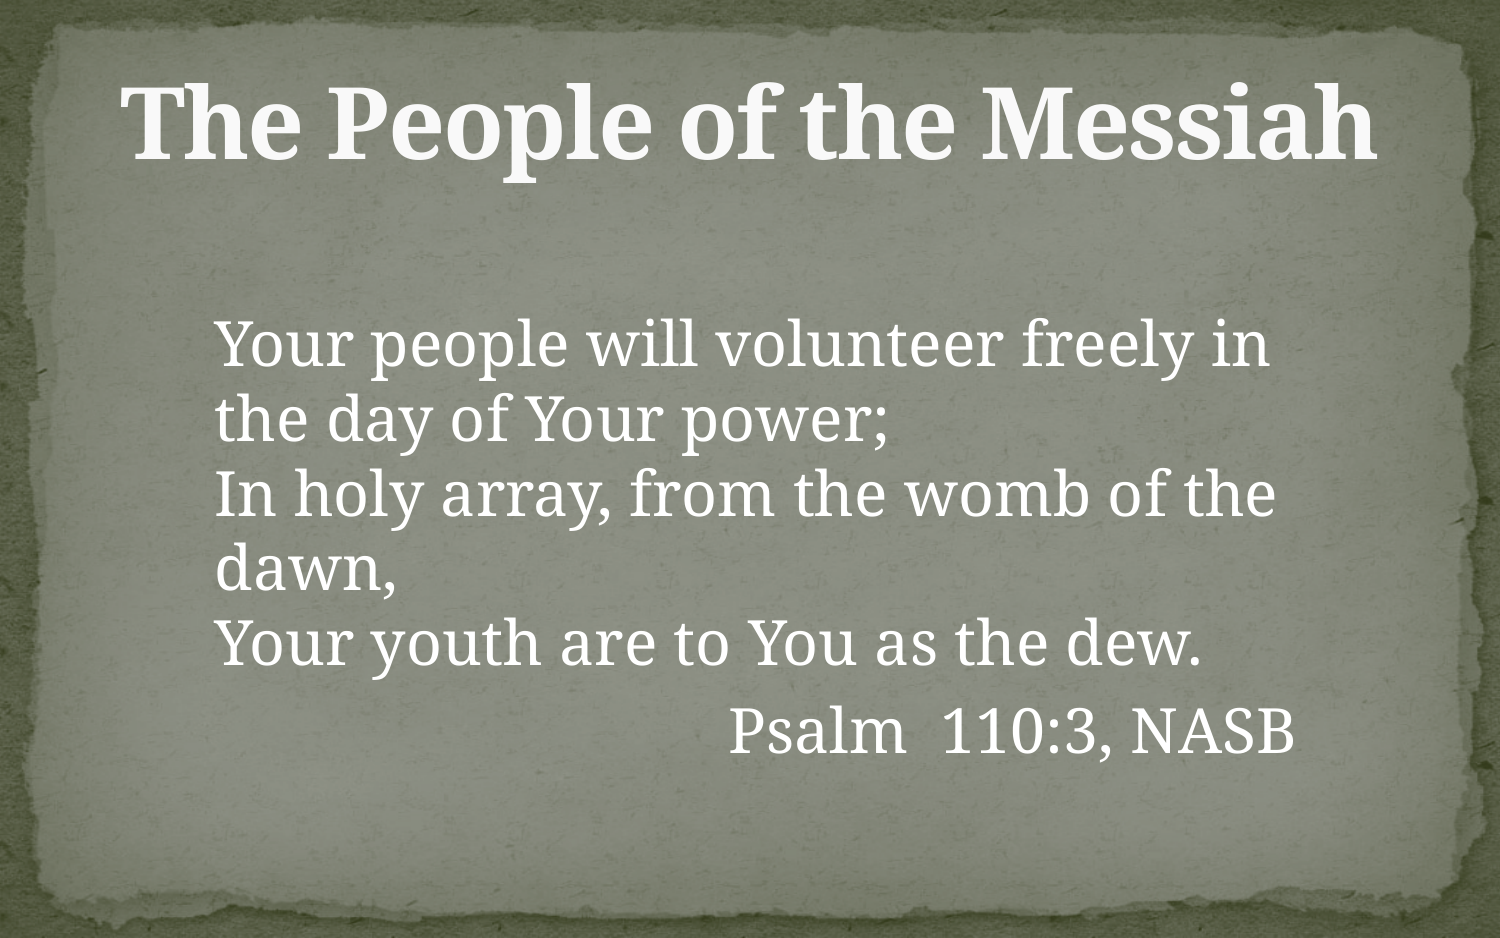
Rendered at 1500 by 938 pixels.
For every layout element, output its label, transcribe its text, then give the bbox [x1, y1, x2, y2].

list Your people will volunteer freely in the day of Your power; In holy array, from the womb of the dawn, Your youth are to You as the dew. Psalm 110:3, NASB [200, 218, 1313, 844]
title The People of the Messiah [74, 20, 1425, 188]
